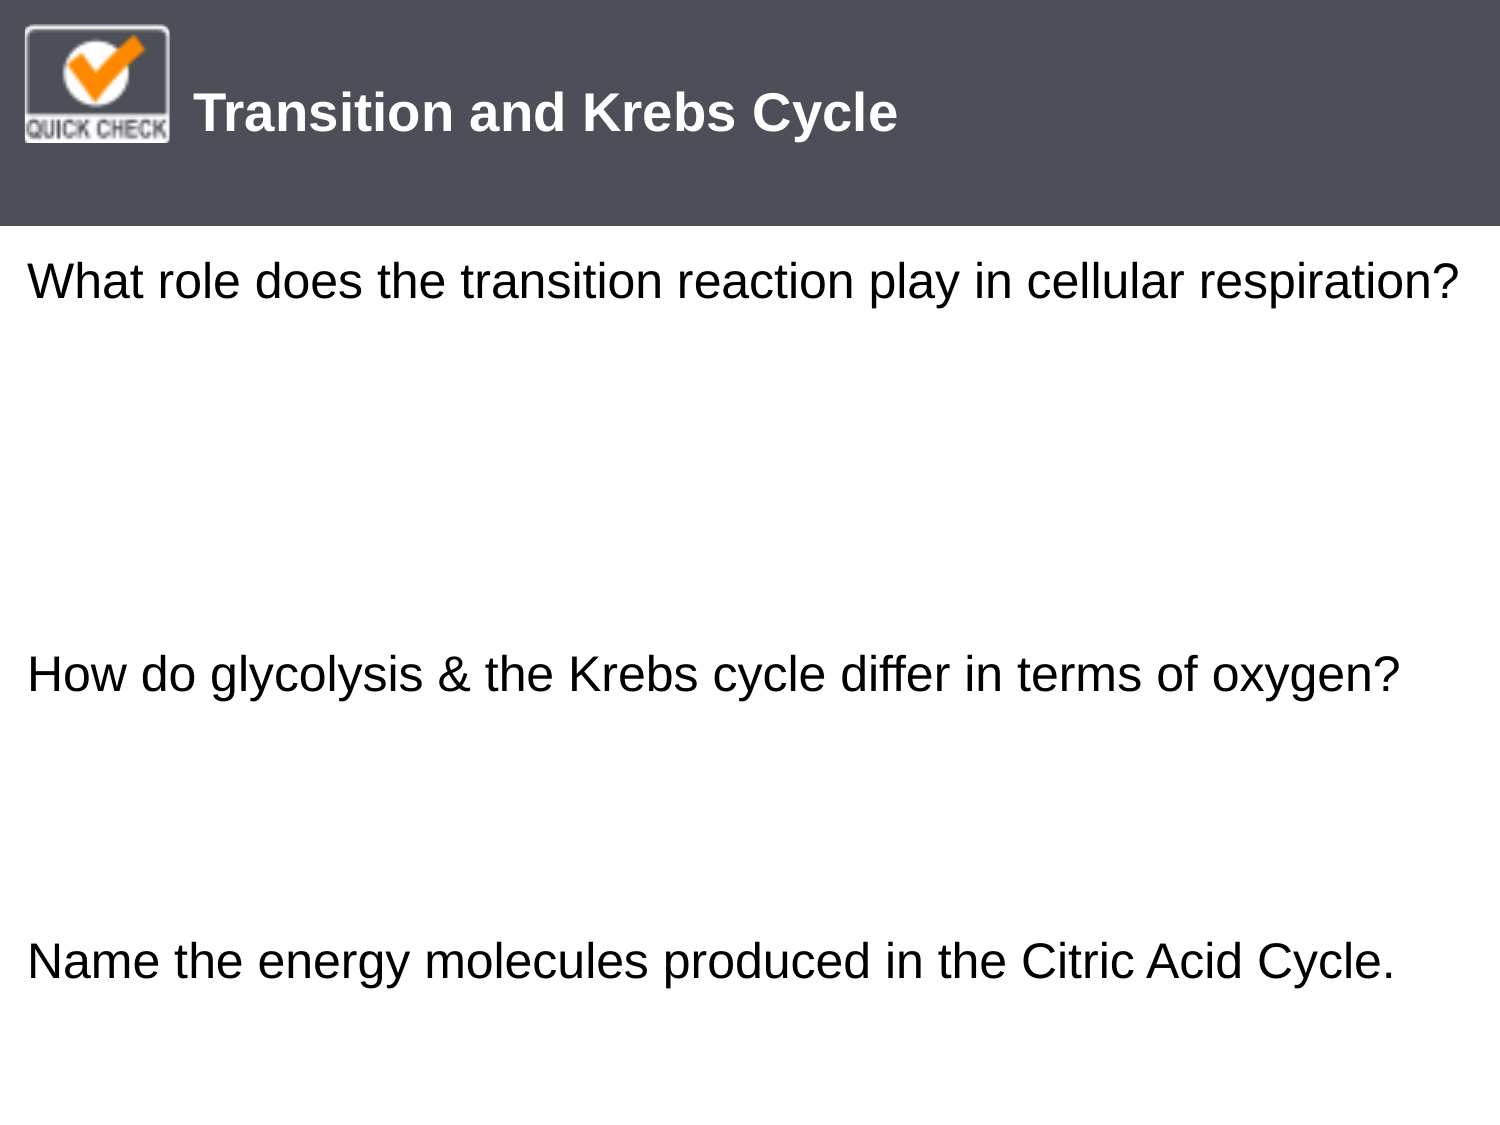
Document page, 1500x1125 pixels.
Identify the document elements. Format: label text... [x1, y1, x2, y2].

title Transition and Krebs Cycle [0, 0, 1500, 225]
list What role does the transition reaction play in cellular respiration? How do glycolysis & the Krebs cycle differ in terms of oxygen? Name the energy molecules produced in the Citric Acid Cycle. [0, 225, 1500, 1125]
picture [24, 24, 170, 143]
